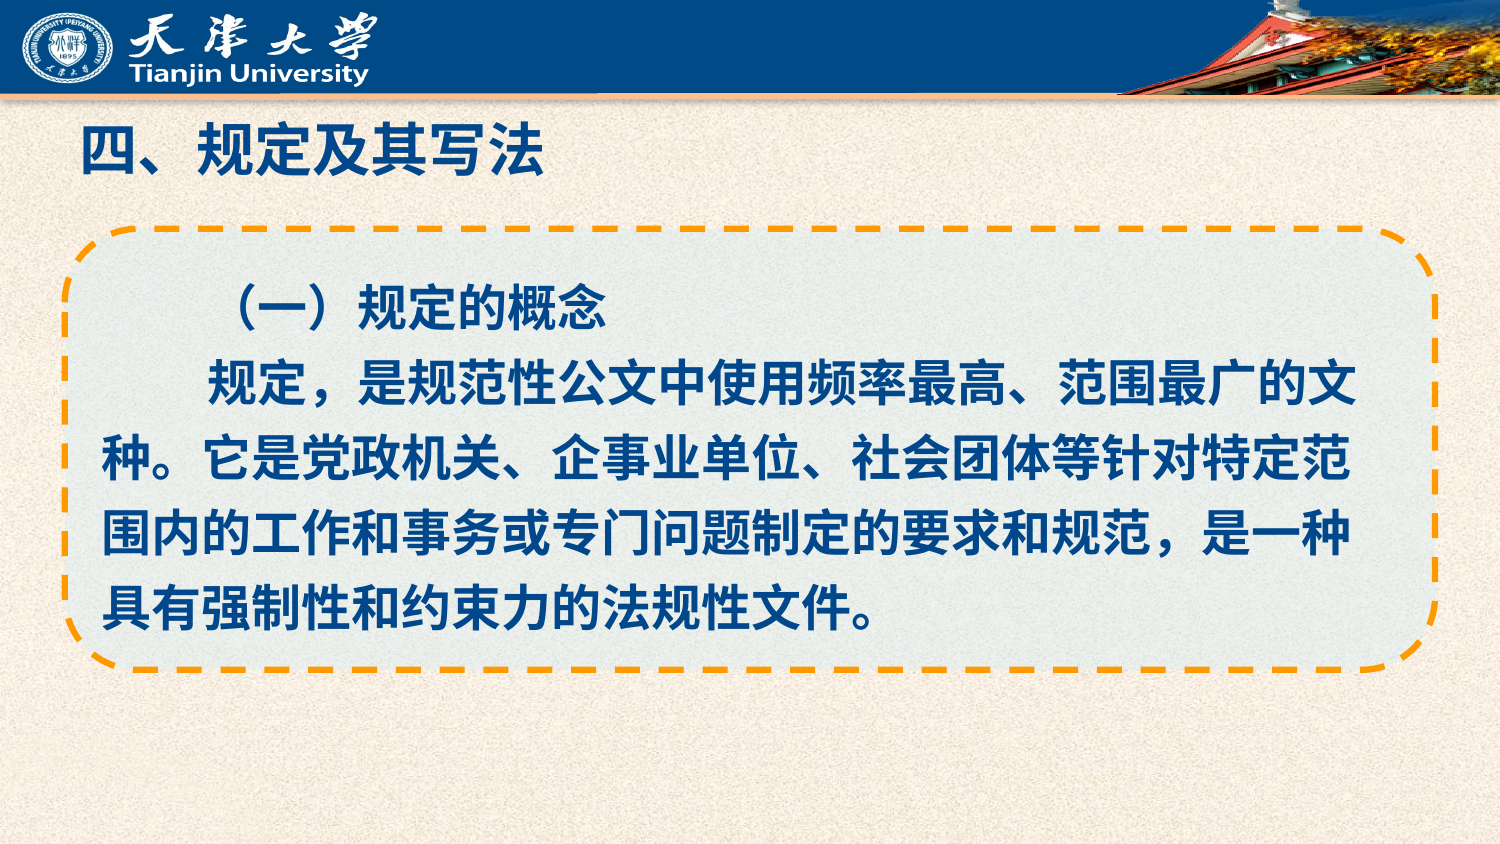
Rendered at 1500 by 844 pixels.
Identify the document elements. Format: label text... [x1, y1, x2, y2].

picture [0, 99, 1500, 844]
text_box （一）规定的概念 规定，是规范性公文中使用频率最高、范围最广的文种。它是党政机关、企事业单位、社会团体等针对特定范围内的工作和事务或专门问题制定的要求和规范，是一种具有强制性和约束力的法规性文件。 [64, 228, 1436, 670]
picture [0, 0, 1500, 95]
text_box 四、规定及其写法 [64, 105, 1459, 797]
